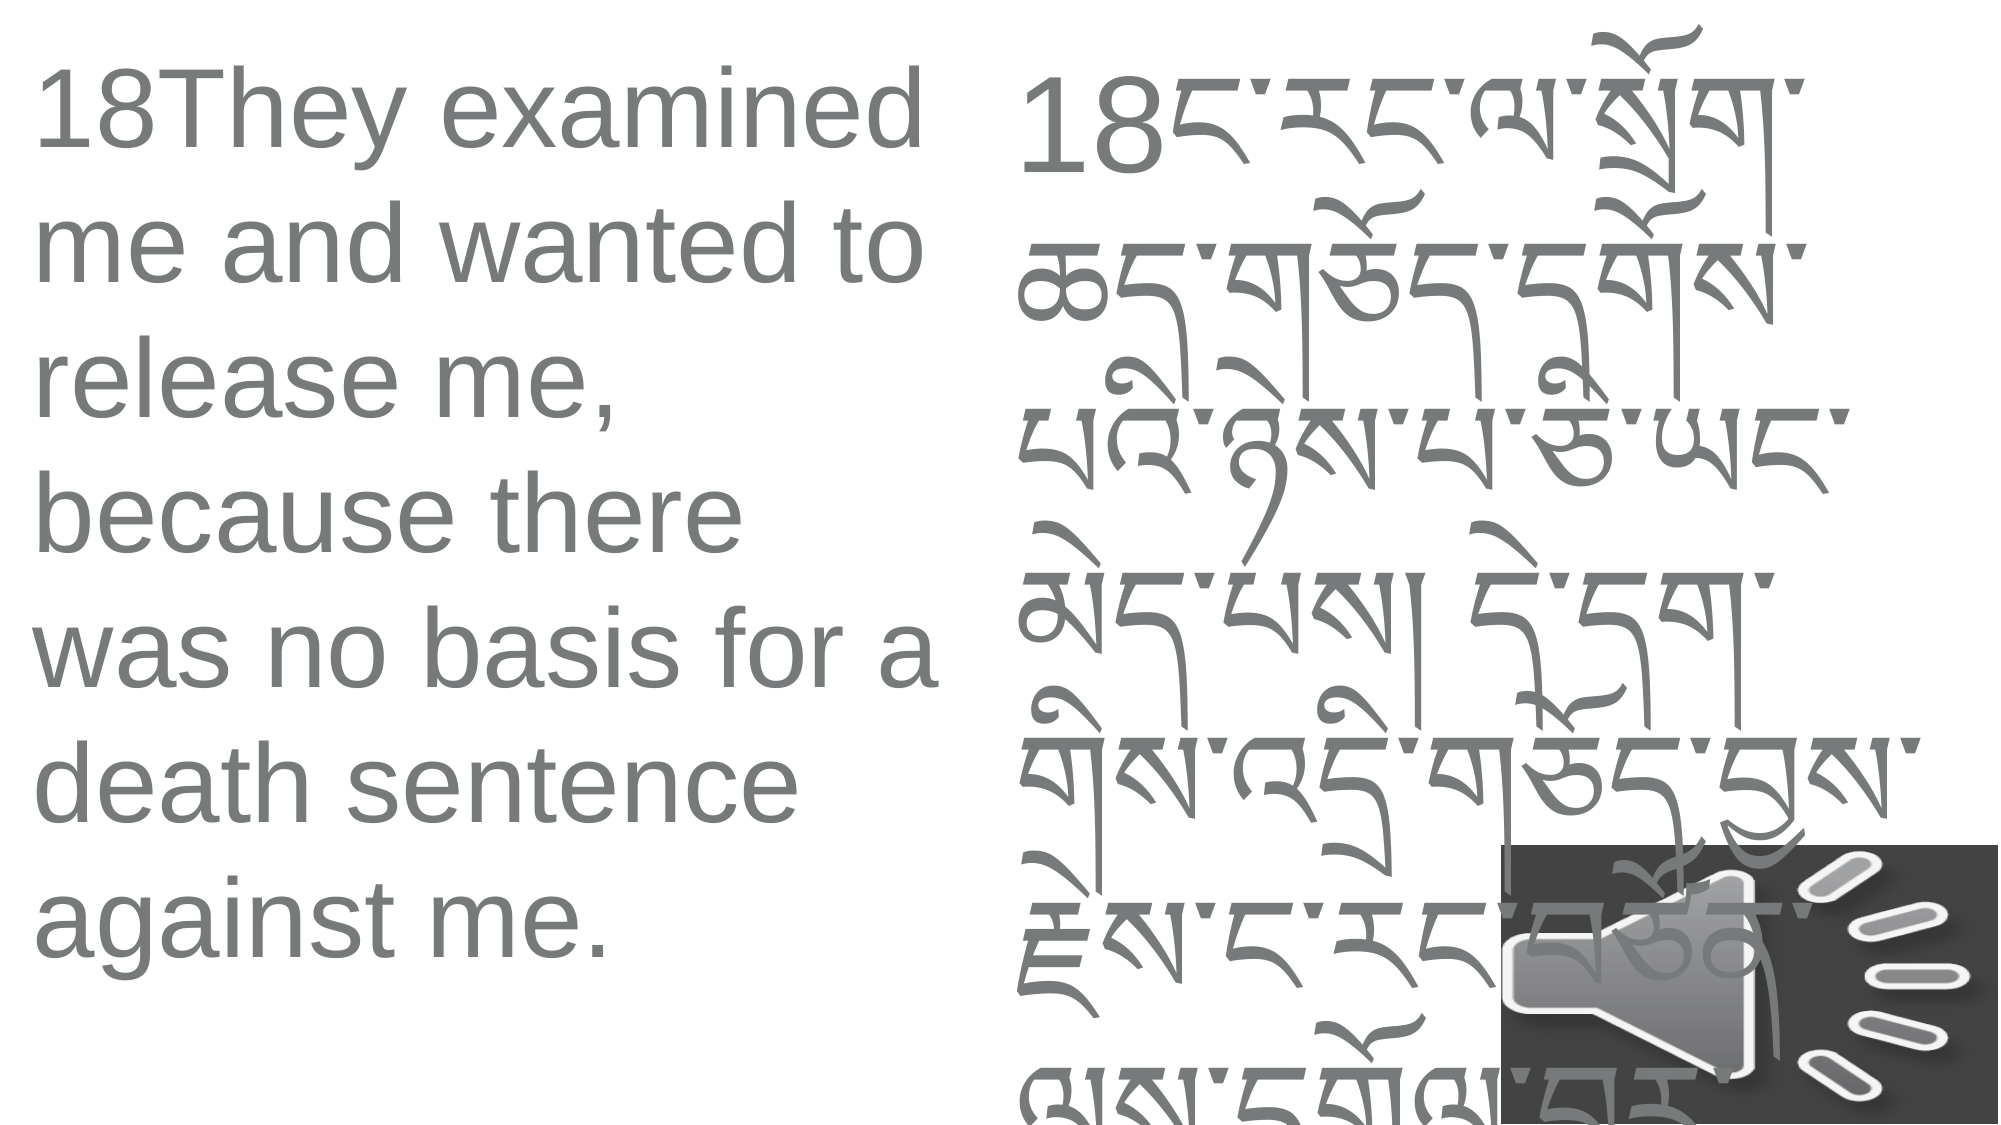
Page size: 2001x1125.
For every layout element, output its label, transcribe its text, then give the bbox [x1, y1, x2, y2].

text_box 18They examined me and wanted to release me, because there was no basis for a death sentence against me. [18, 27, 973, 1104]
text_box 18ང་རང་ལ་སྲོག་ཆད་གཅོད་དགོས་པའི་ཉེས་པ་ཅི་ཡང་མེད༌པས། དེ་དག་གིས་འདྲི་གཅོད་བྱས་རྗེས་ང་རང་བཙོན་ལས་དགྲོལ་བར་བསམས༌ནའང༌། [999, 27, 2000, 1104]
picture [1500, 843, 2000, 1125]
